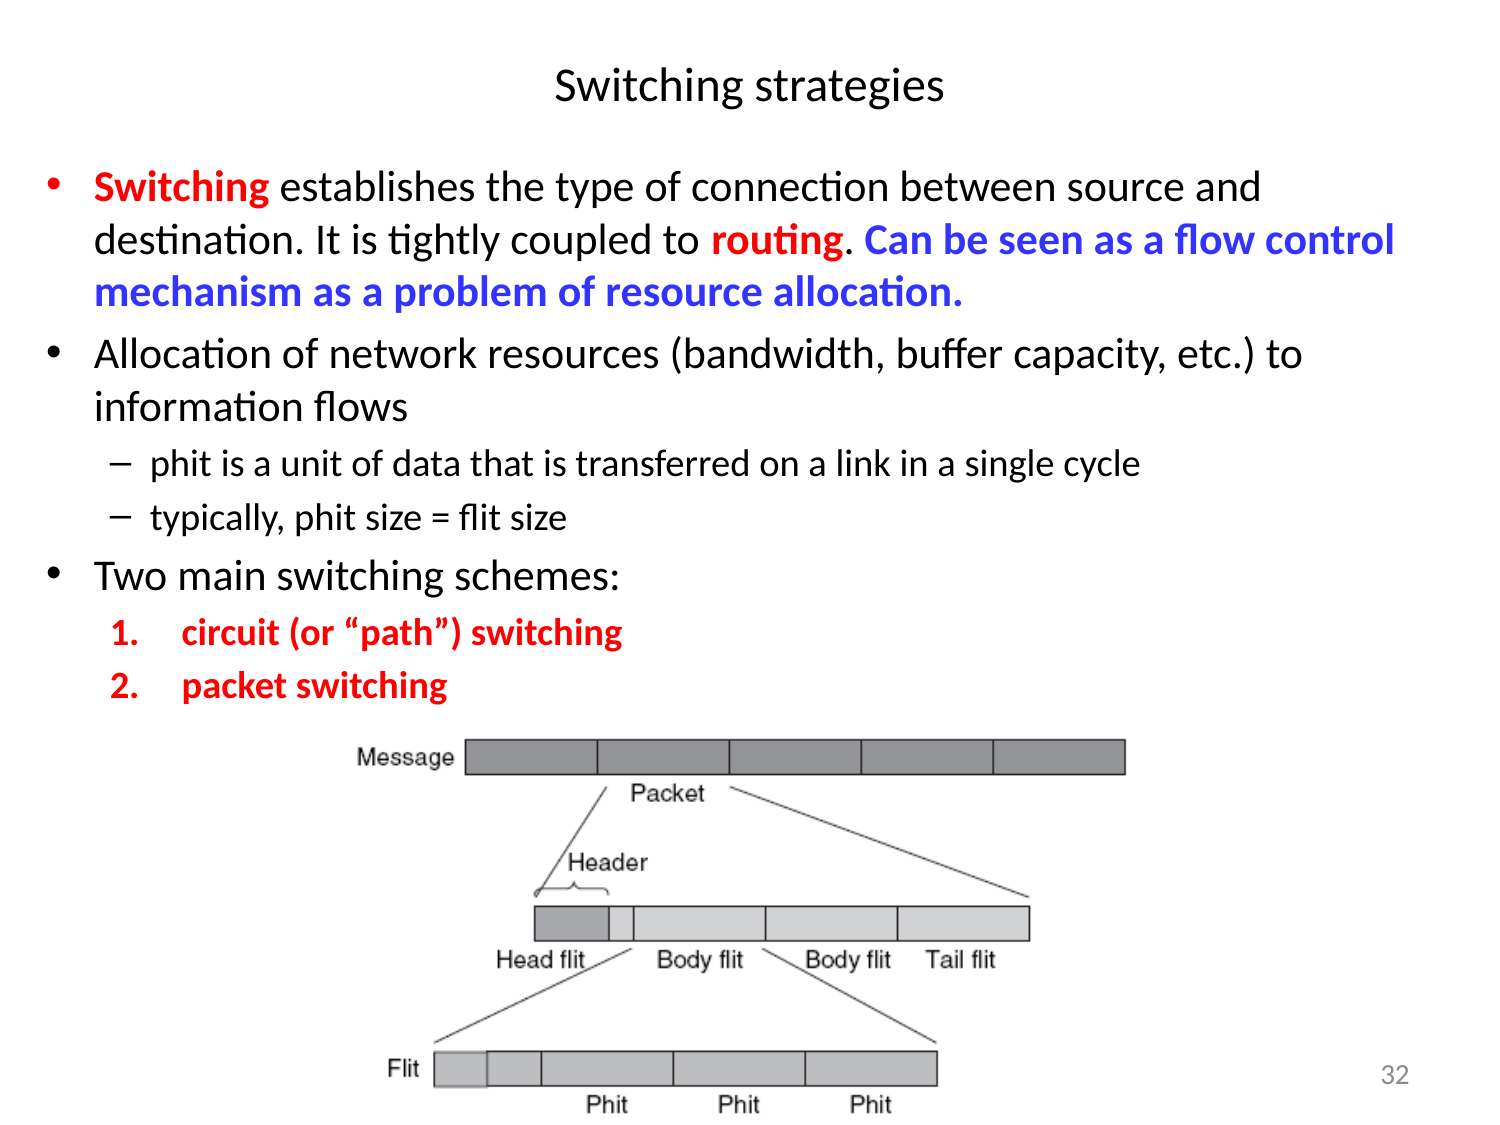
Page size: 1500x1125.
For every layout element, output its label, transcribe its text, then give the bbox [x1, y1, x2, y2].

slide_number 32 [1149, 1042, 1425, 1103]
text_box Switching establishes the type of connection between source and destination. It is tightly coupled to routing. Can be seen as a flow control mechanism as a problem of resource allocation. Allocation of network resources (bandwidth, buffer capacity, etc.) to information flows phit is a unit of data that is transferred on a link in a single cycle typically, phit size = flit size Two main switching schemes: circuit (or “path”) switching packet switching [31, 149, 1463, 719]
text_box Switching strategies [74, 45, 1425, 119]
picture [343, 713, 1146, 1125]
